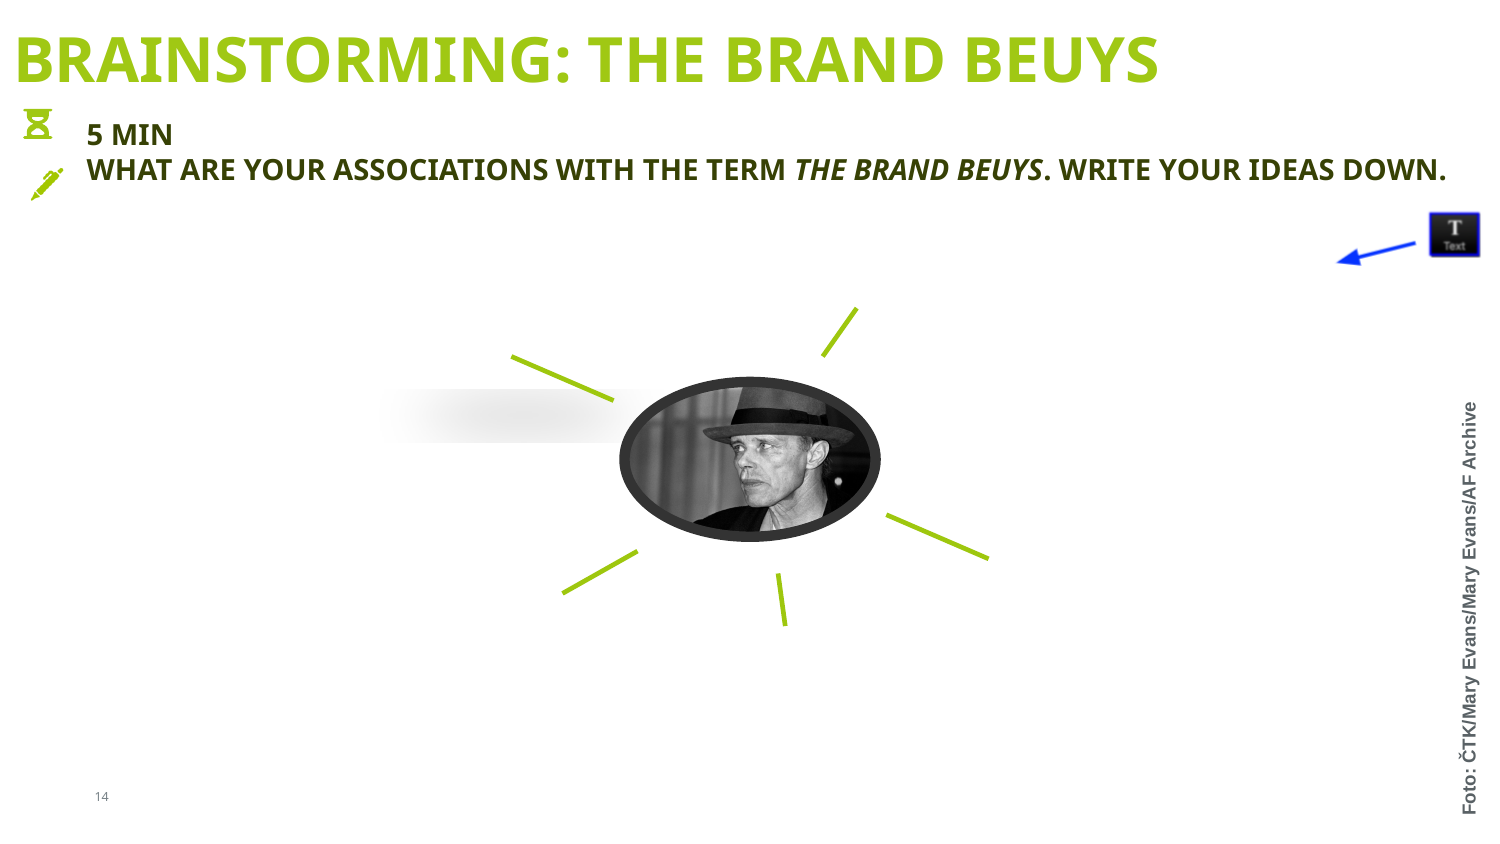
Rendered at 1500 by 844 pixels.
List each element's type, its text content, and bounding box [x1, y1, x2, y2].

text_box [822, 307, 858, 357]
text_box Foto: ČTK/Mary Evans/Mary Evans/AF Archive [1449, 317, 1487, 831]
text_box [511, 356, 614, 401]
picture [22, 158, 70, 203]
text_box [886, 514, 989, 560]
title BRAINSTORMING: THE BRAND BEUYS [13, 20, 1500, 623]
picture [624, 381, 876, 537]
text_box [777, 573, 786, 627]
slide_number 14 [94, 771, 154, 824]
picture [1309, 186, 1497, 309]
text_box 5 MIN WHAT ARE YOUR ASSOCIATIONS WITH THE TERM THE BRAND BEUYS. WRITE YOUR IDEAS DOWN. [71, 108, 1477, 194]
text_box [562, 550, 638, 594]
text_box [23, 108, 53, 139]
